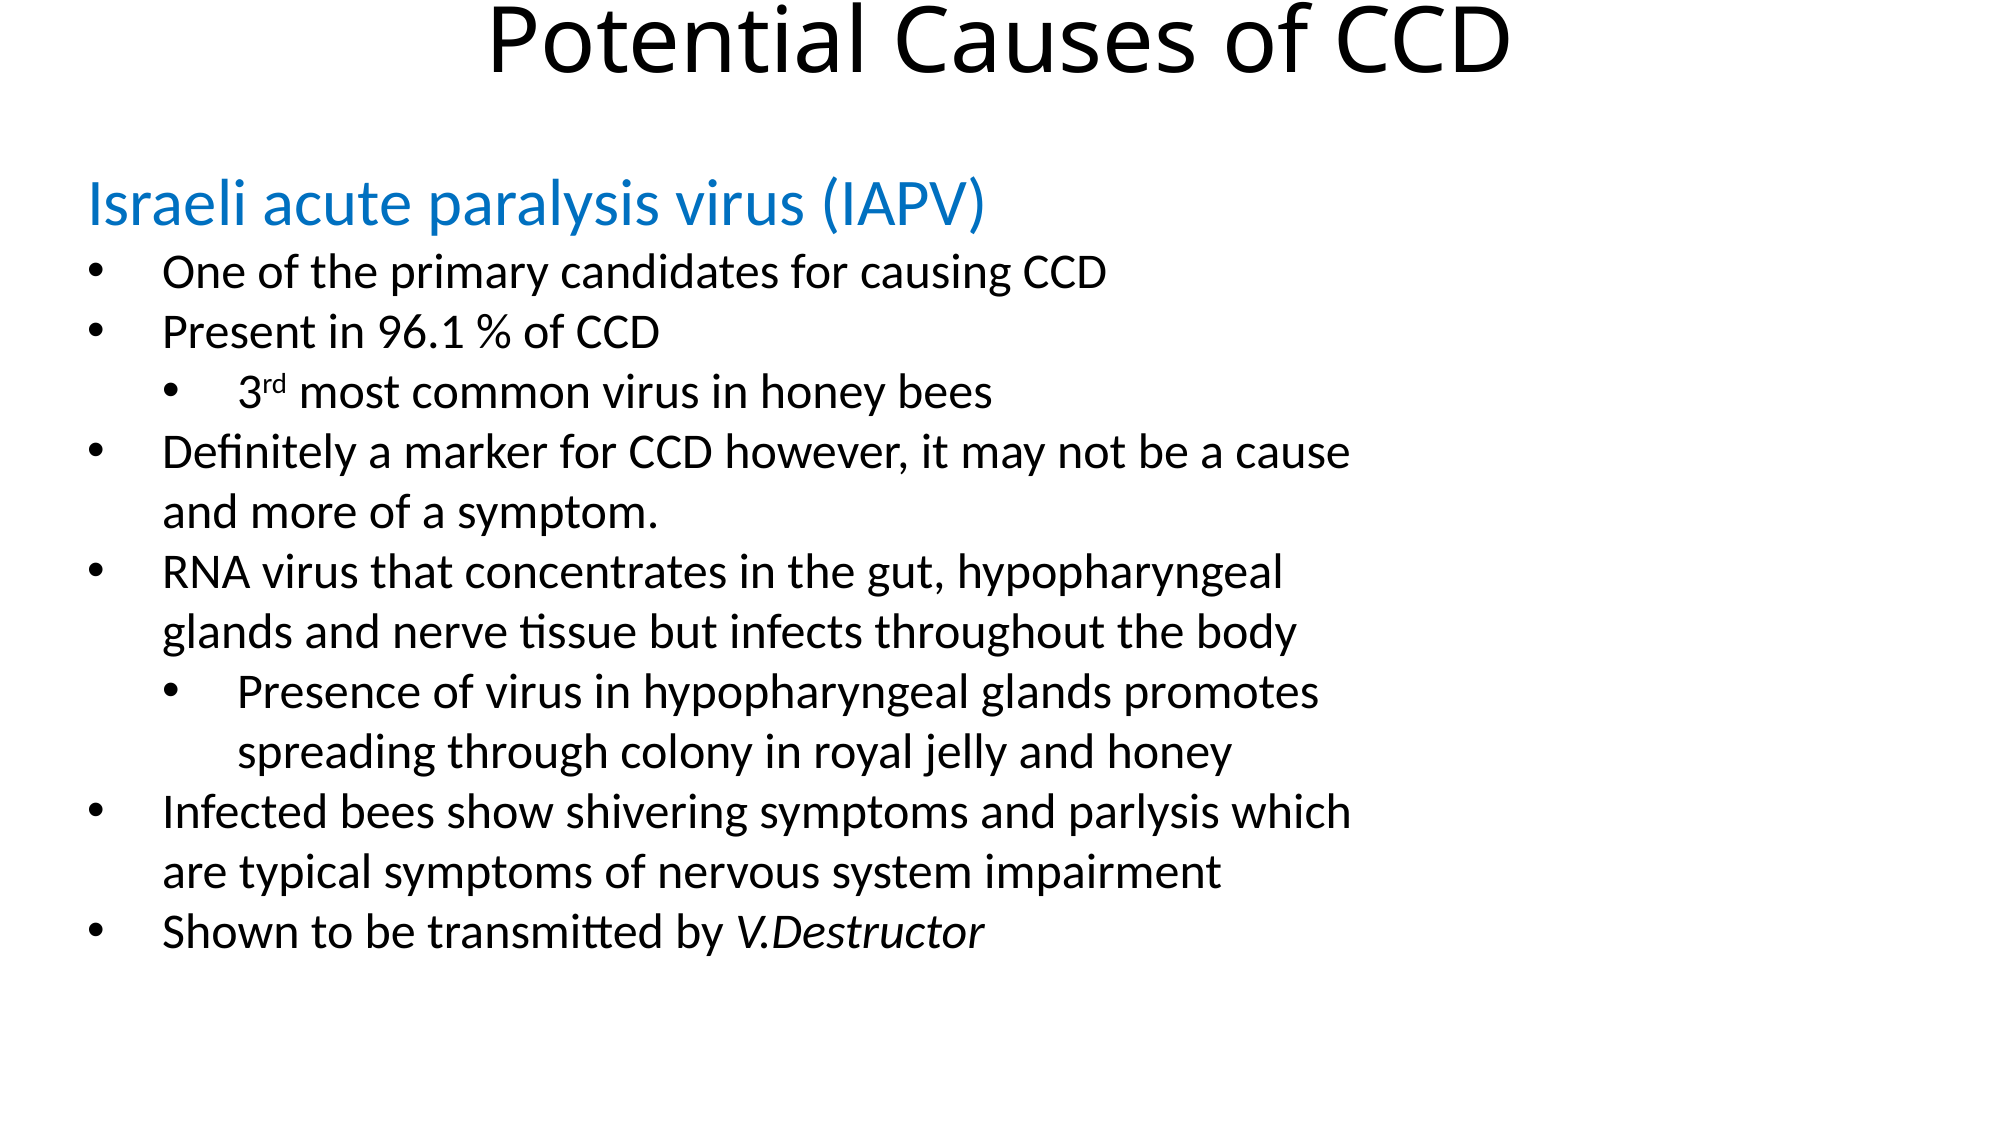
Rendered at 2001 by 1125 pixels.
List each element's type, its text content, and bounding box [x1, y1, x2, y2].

text_box Israeli acute paralysis virus (IAPV) One of the primary candidates for causing CCD Present in 96.1 % of CCD 3rd most common virus in honey bees Definitely a marker for CCD however, it may not be a cause and more of a symptom. RNA virus that concentrates in the gut, hypopharyngeal glands and nerve tissue but infects throughout the body Presence of virus in hypopharyngeal glands promotes spreading through colony in royal jelly and honey Infected bees show shivering symptoms and parlysis which are typical symptoms of nervous system impairment Shown to be transmitted by V.Destructor [72, 151, 1409, 1027]
text_box Potential Causes of CCD [0, 0, 2000, 152]
